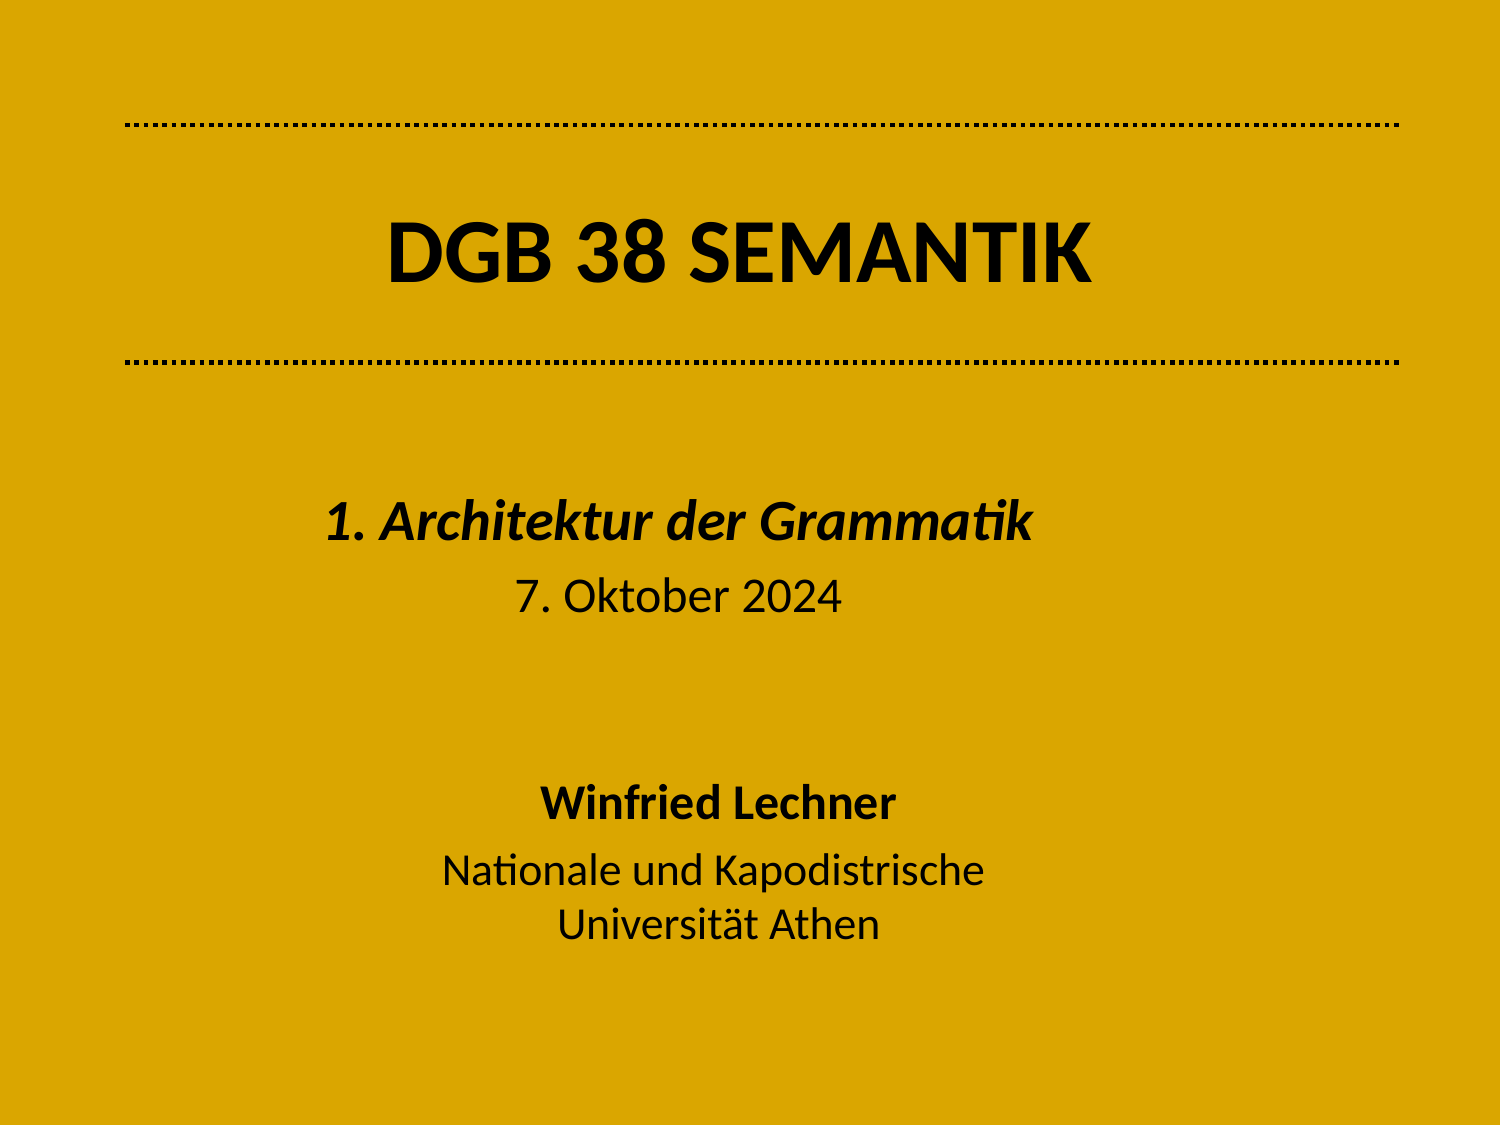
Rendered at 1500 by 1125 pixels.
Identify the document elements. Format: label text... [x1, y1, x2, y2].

text_box 1. Architektur der Grammatik 7. Oktober 2024 [149, 474, 1207, 638]
title DGB 38 Semantik [92, 125, 1388, 367]
subtitle Winfried Lechner Nationale und Kapodistrische Universität Athen [200, 762, 1238, 988]
